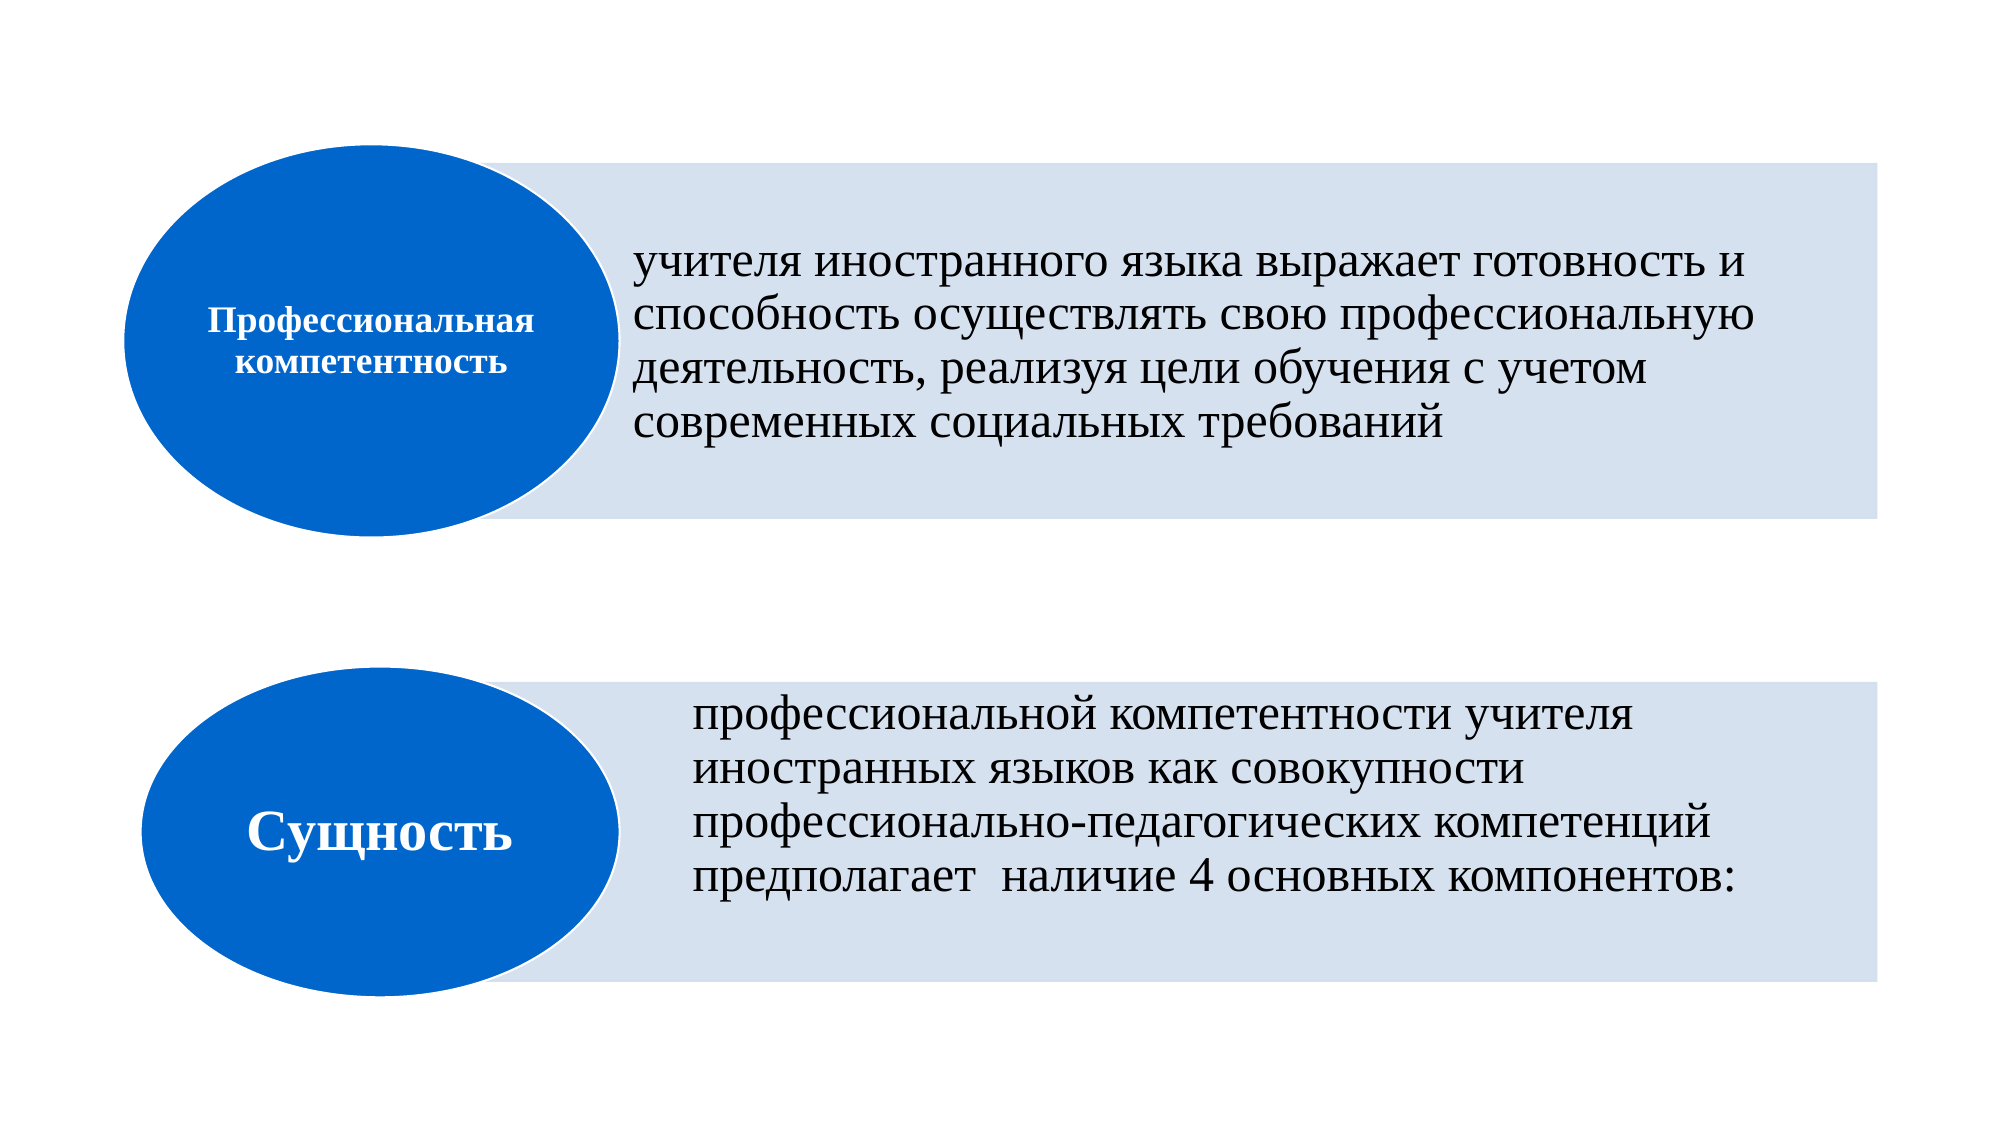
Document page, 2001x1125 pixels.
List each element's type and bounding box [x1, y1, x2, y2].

text_box [122, 144, 1877, 538]
text_box [140, 666, 1877, 998]
